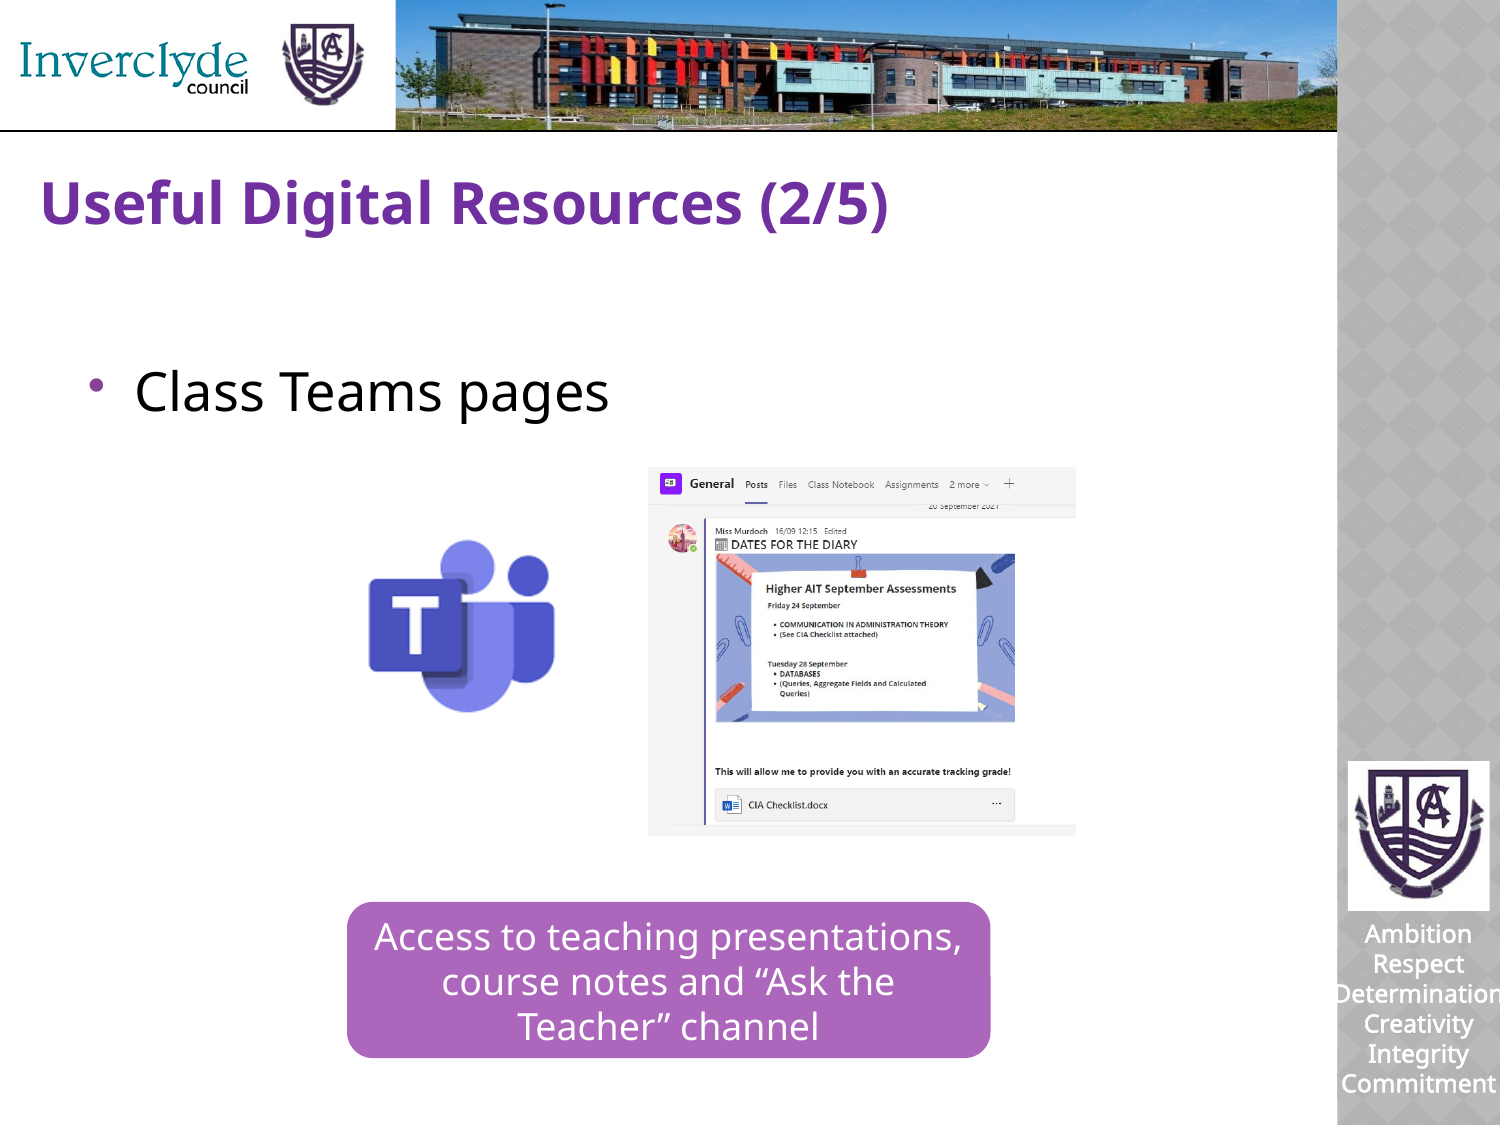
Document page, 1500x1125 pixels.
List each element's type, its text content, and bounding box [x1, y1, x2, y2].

text_box Access to teaching presentations, course notes and “Ask the Teacher” channel [343, 898, 994, 1062]
picture [286, 449, 639, 802]
text_box Useful Digital Resources (2/5) [24, 158, 920, 244]
picture [1347, 761, 1490, 911]
picture [648, 466, 1077, 836]
picture [395, 0, 1338, 131]
picture [1, 19, 266, 114]
picture [277, 18, 372, 113]
list Class Teams pages [75, 349, 1263, 1059]
